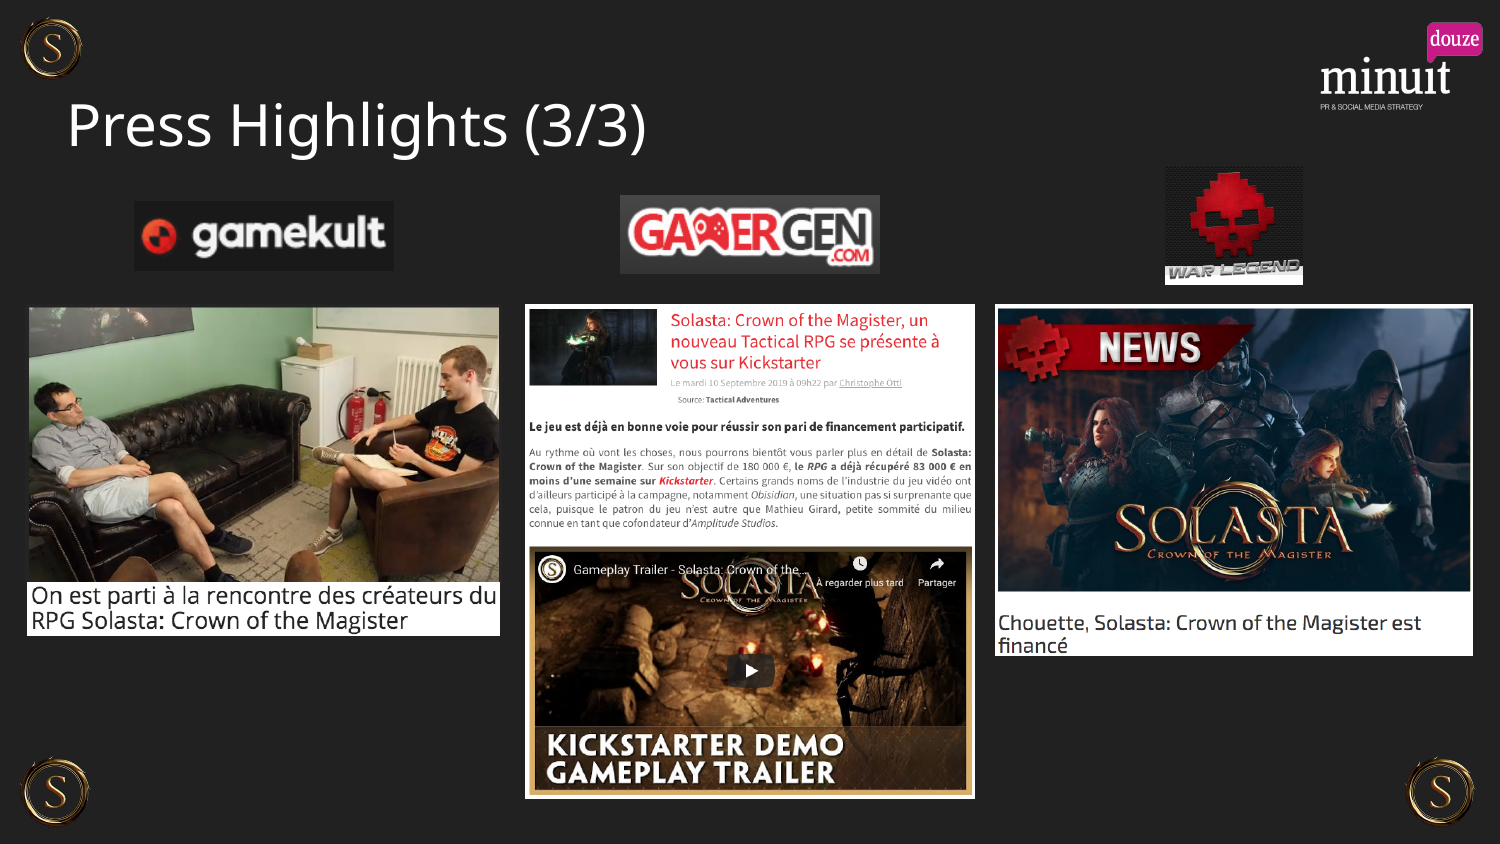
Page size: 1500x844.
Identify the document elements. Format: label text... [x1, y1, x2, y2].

picture [619, 195, 880, 274]
picture [995, 304, 1473, 657]
picture [25, 304, 503, 637]
title Press Highlights (3/3) [51, 72, 1449, 167]
picture [1165, 166, 1303, 285]
picture [525, 304, 975, 799]
picture [13, 10, 89, 86]
picture [133, 201, 394, 271]
picture [1267, 0, 1500, 150]
picture [12, 749, 98, 835]
picture [1397, 749, 1482, 835]
